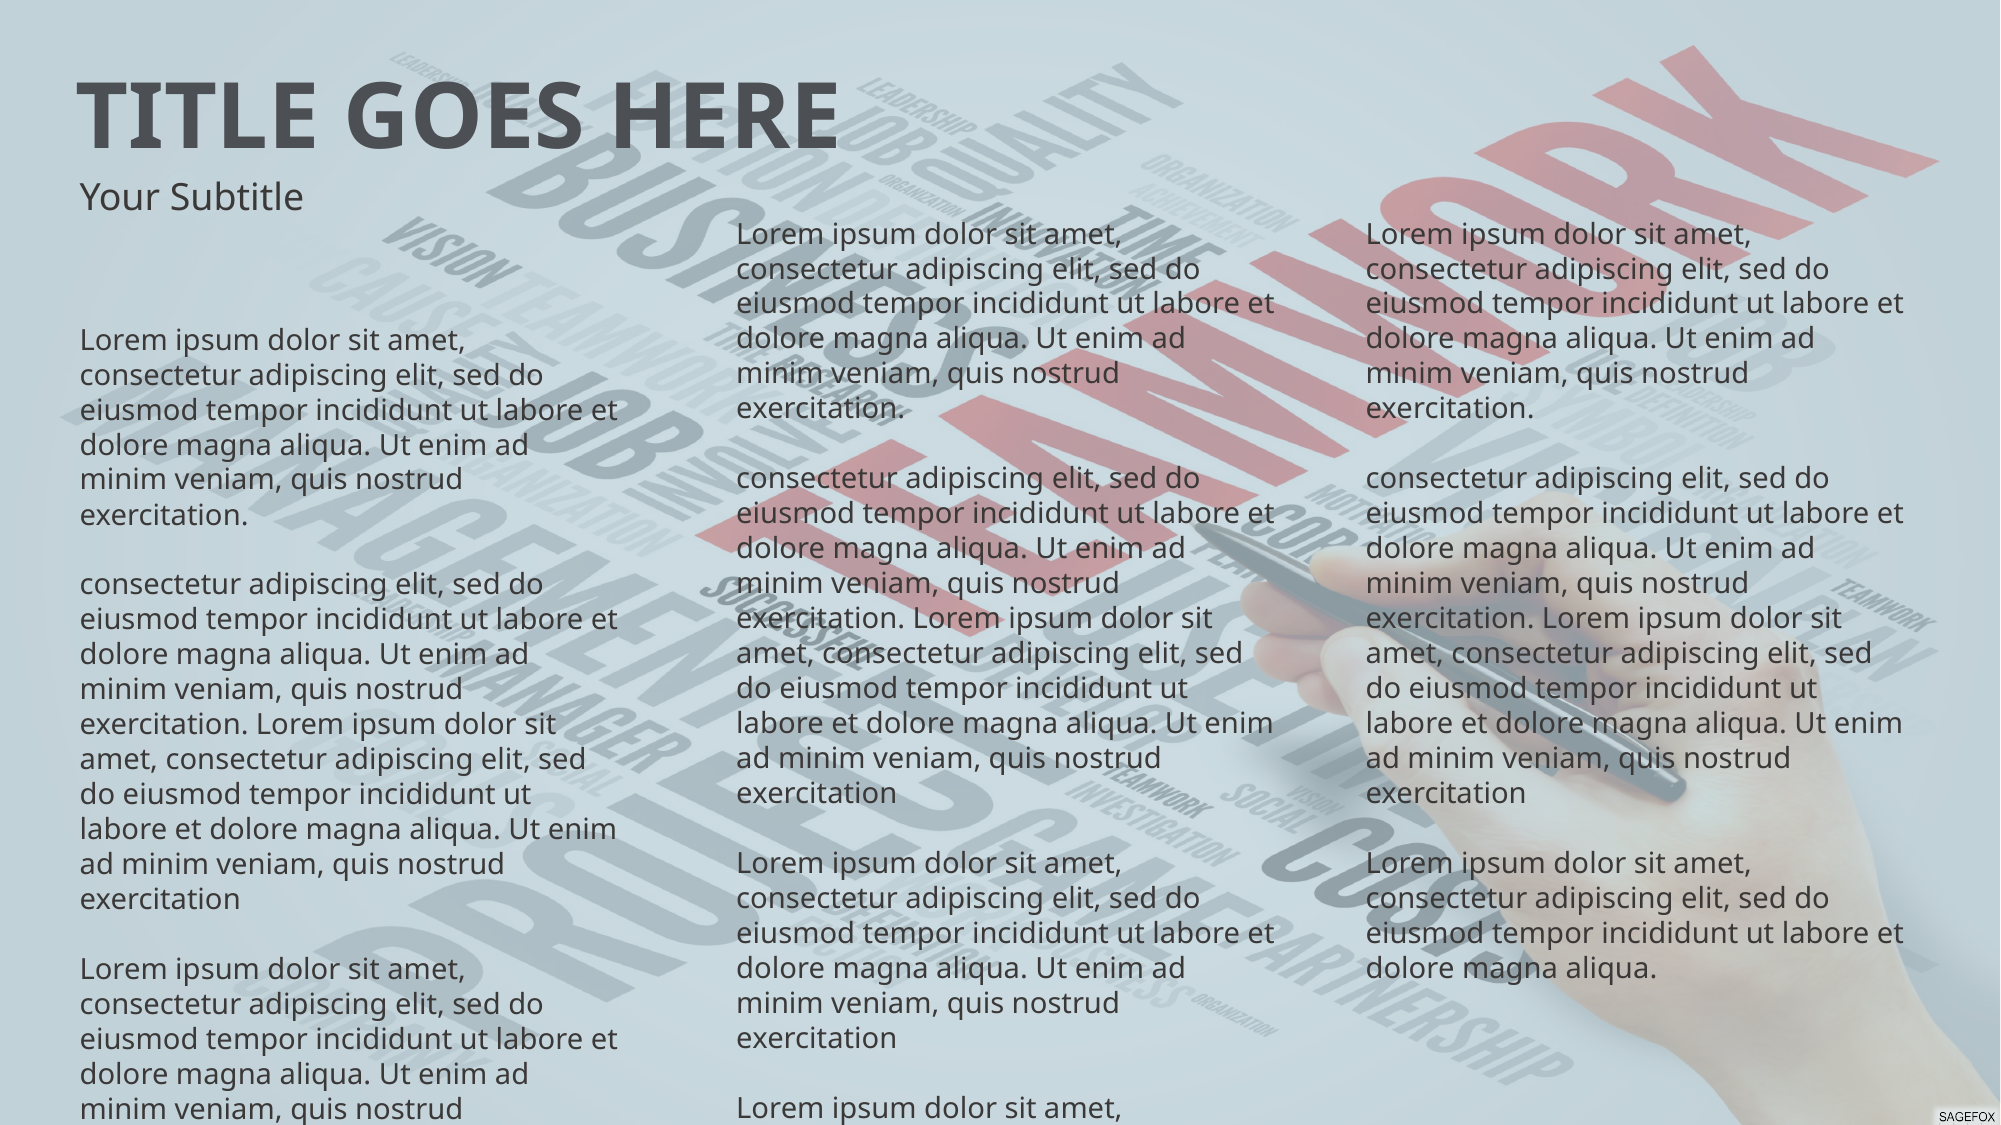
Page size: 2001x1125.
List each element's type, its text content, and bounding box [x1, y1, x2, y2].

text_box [60, 49, 1020, 227]
text_box Lorem ipsum dolor sit amet, consectetur adipiscing elit, sed do eiusmod tempor incididunt ut labore et dolore magna aliqua. Ut enim ad minim veniam, quis nostrud exercitation. consectetur adipiscing elit, sed do eiusmod tempor incididunt ut labore et dolore magna aliqua. Ut enim ad minim veniam, quis nostrud exercitation. Lorem ipsum dolor sit amet, consectetur adipiscing elit, sed do eiusmod tempor incididunt ut labore et dolore magna aliqua. Ut enim ad minim veniam, quis nostrud exercitation Lorem ipsum dolor sit amet, consectetur adipiscing elit, sed do eiusmod tempor incididunt ut labore et dolore magna aliqua. Ut enim ad minim veniam, quis nostrud exercitation Lorem ipsum dolor sit amet, consectetur adipiscing elit, sed do eiusmod. [721, 207, 1292, 1125]
text_box Lorem ipsum dolor sit amet, consectetur adipiscing elit, sed do eiusmod tempor incididunt ut labore et dolore magna aliqua. Ut enim ad minim veniam, quis nostrud exercitation. consectetur adipiscing elit, sed do eiusmod tempor incididunt ut labore et dolore magna aliqua. Ut enim ad minim veniam, quis nostrud exercitation. Lorem ipsum dolor sit amet, consectetur adipiscing elit, sed do eiusmod tempor incididunt ut labore et dolore magna aliqua. Ut enim ad minim veniam, quis nostrud exercitation Lorem ipsum dolor sit amet, consectetur adipiscing elit, sed do eiusmod tempor incididunt ut labore et dolore magna aliqua. Ut enim ad minim veniam, quis nostrud exercitation. [64, 313, 635, 1125]
text_box Lorem ipsum dolor sit amet, consectetur adipiscing elit, sed do eiusmod tempor incididunt ut labore et dolore magna aliqua. Ut enim ad minim veniam, quis nostrud exercitation. consectetur adipiscing elit, sed do eiusmod tempor incididunt ut labore et dolore magna aliqua. Ut enim ad minim veniam, quis nostrud exercitation. Lorem ipsum dolor sit amet, consectetur adipiscing elit, sed do eiusmod tempor incididunt ut labore et dolore magna aliqua. Ut enim ad minim veniam, quis nostrud exercitation Lorem ipsum dolor sit amet, consectetur adipiscing elit, sed do eiusmod tempor incididunt ut labore et dolore magna aliqua. [1350, 207, 1921, 992]
picture [1936, 1111, 1997, 1125]
